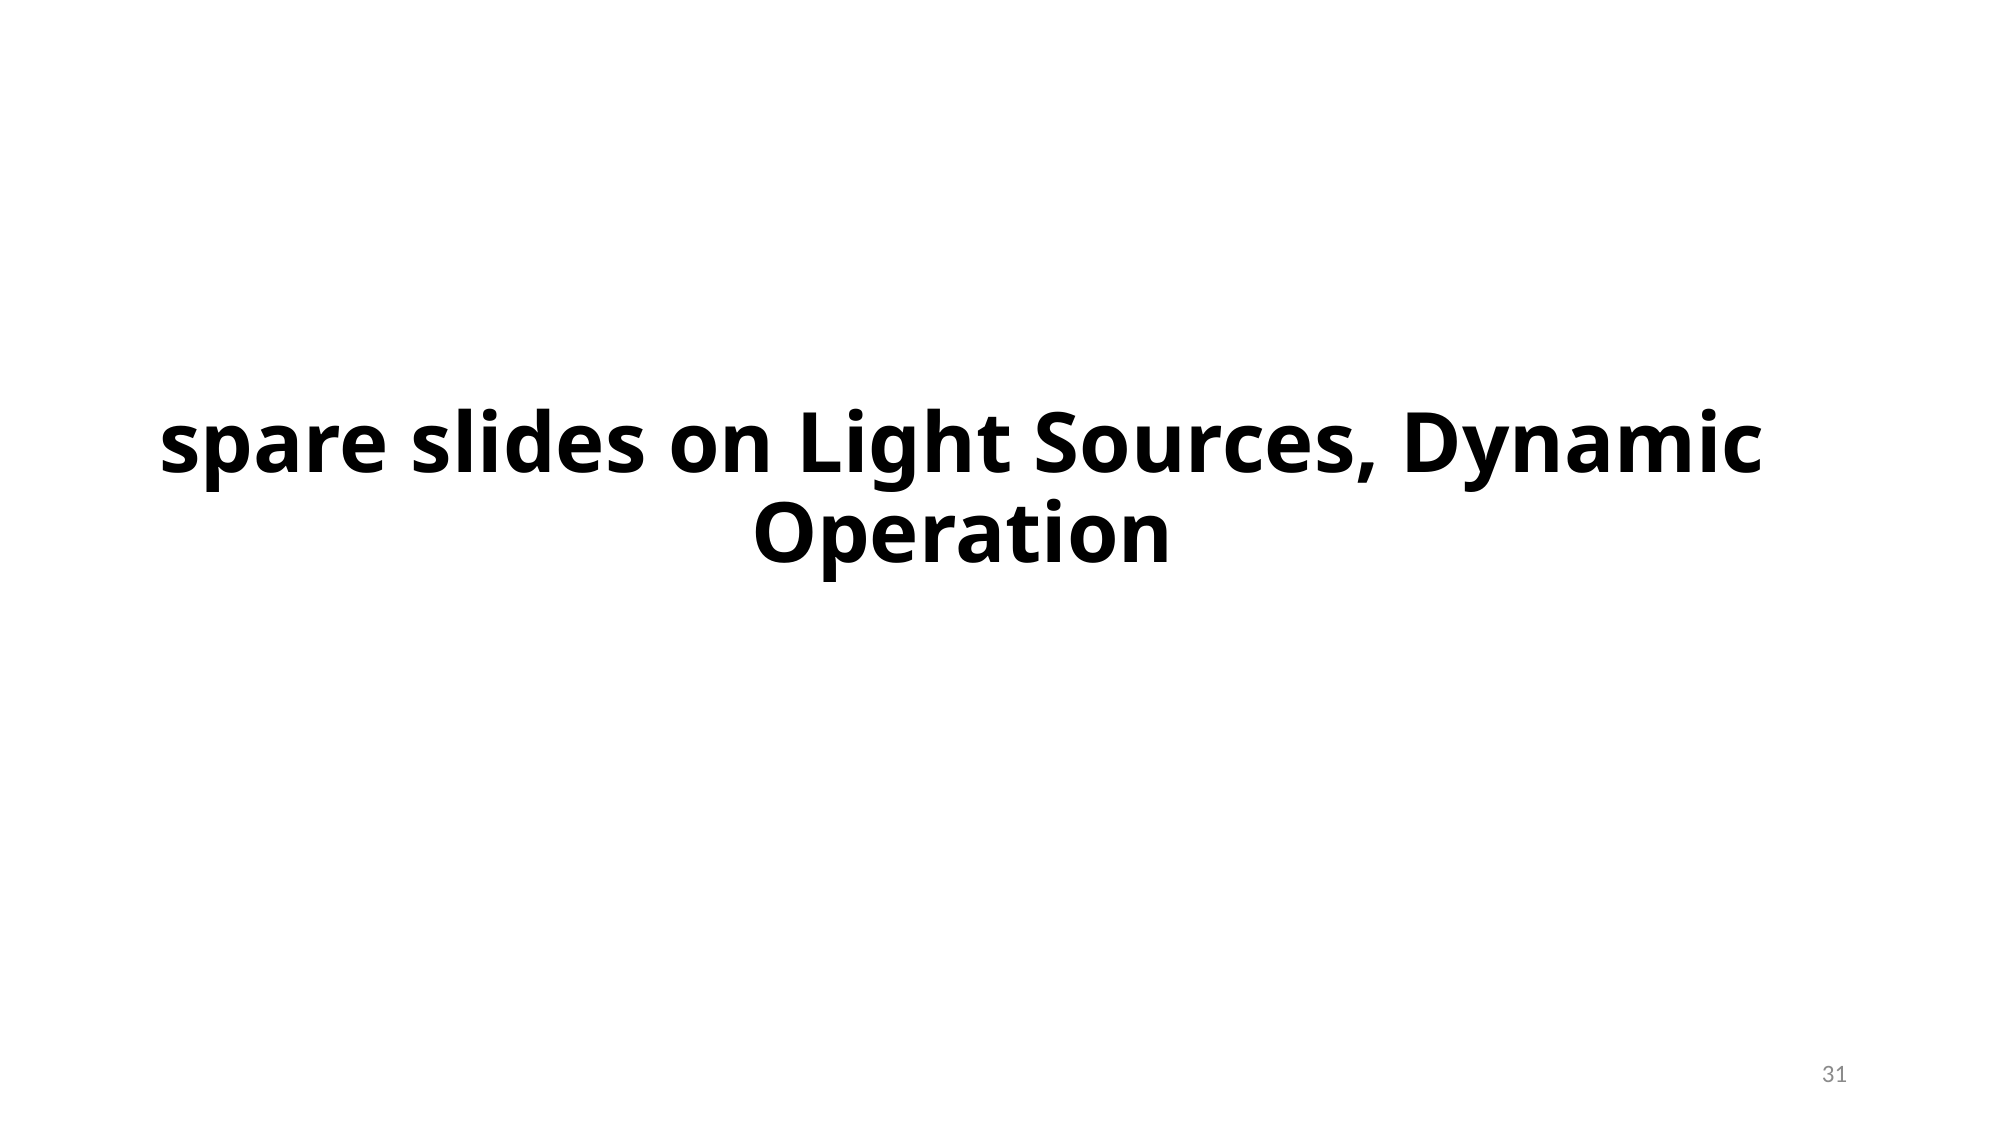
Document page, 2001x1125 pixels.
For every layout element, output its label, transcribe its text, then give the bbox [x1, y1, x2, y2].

slide_number 31 [1412, 1042, 1863, 1103]
title spare slides on Light Sources, Dynamic Operation [99, 426, 1825, 555]
